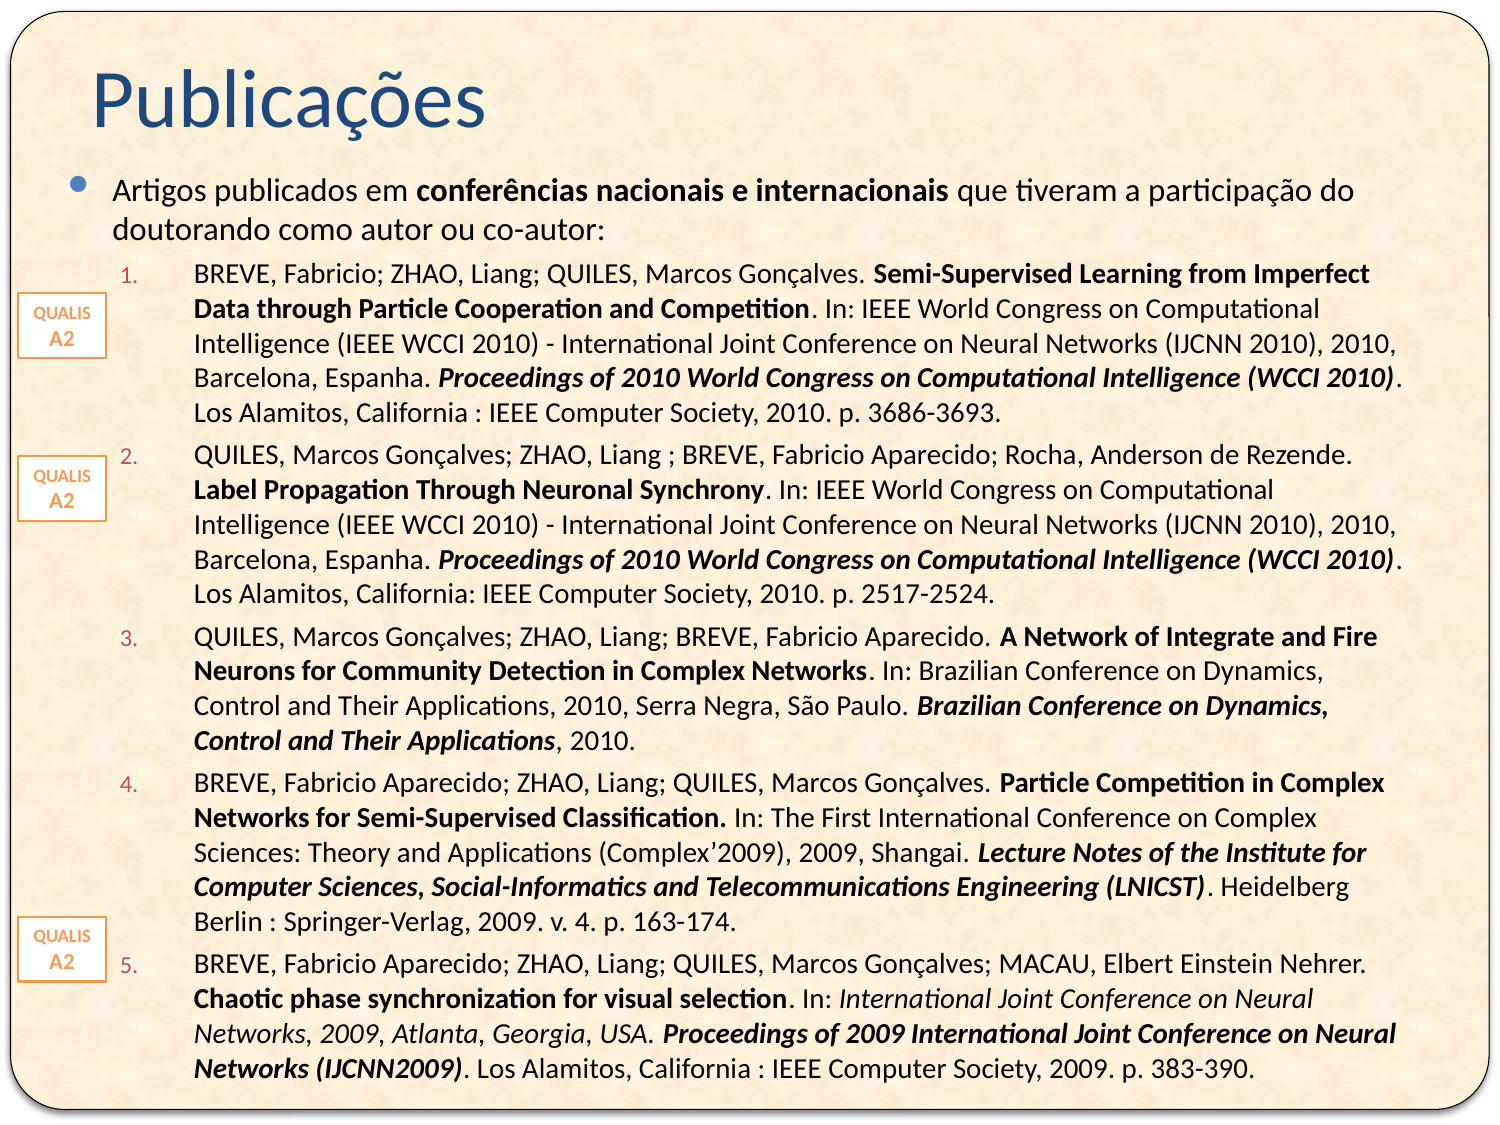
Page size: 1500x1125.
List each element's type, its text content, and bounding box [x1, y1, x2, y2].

text_box QUALIS A2 [17, 292, 107, 359]
title Publicações [76, 0, 1352, 160]
list Artigos publicados em conferências nacionais e internacionais que tiveram a participação do doutorando como autor ou co-autor: BREVE, Fabricio; ZHAO, Liang; QUILES, Marcos Gonçalves. Semi-Supervised Learning from Imperfect Data through Particle Cooperation and Competition. In: IEEE World Congress on Computational Intelligence (IEEE WCCI 2010) - International Joint Conference on Neural Networks (IJCNN 2010), 2010, Barcelona, Espanha. Proceedings of 2010 World Congress on Computational Intelligence (WCCI 2010). Los Alamitos, California : IEEE Computer Society, 2010. p. 3686-3693. QUILES, Marcos Gonçalves; ZHAO, Liang ; BREVE, Fabricio Aparecido; Rocha, Anderson de Rezende. Label Propagation Through Neuronal Synchrony. In: IEEE World Congress on Computational Intelligence (IEEE WCCI 2010) - International Joint Conference on Neural Networks (IJCNN 2010), 2010, Barcelona, Espanha. Proceedings of 2010 World Congress on Computational Intelligence (WCCI 2010). Los Alamitos, California: IEEE Computer Society, 2010. p. 2517-2524. QUILES, Marcos Gonçalves; ZHAO, Liang; BREVE, Fabricio Aparecido. A Network of Integrate and Fire Neurons for Community Detection in Complex Networks. In: Brazilian Conference on Dynamics, Control and Their Applications, 2010, Serra Negra, São Paulo. Brazilian Conference on Dynamics, Control and Their Applications, 2010. BREVE, Fabricio Aparecido; ZHAO, Liang; QUILES, Marcos Gonçalves. Particle Competition in Complex Networks for Semi-Supervised Classification. In: The First International Conference on Complex Sciences: Theory and Applications (Complex’2009), 2009, Shangai. Lecture Notes of the Institute for Computer Sciences, Social-Informatics and Telecommunications Engineering (LNICST). Heidelberg Berlin : Springer-Verlag, 2009. v. 4. p. 163-174. BREVE, Fabricio Aparecido; ZHAO, Liang; QUILES, Marcos Gonçalves; MACAU, Elbert Einstein Nehrer. Chaotic phase synchronization for visual selection. In: International Joint Conference on Neural Networks, 2009, Atlanta, Georgia, USA. Proceedings of 2009 International Joint Conference on Neural Networks (IJCNN2009). Los Alamitos, California : IEEE Computer Society, 2009. p. 383-390. [53, 160, 1425, 1094]
text_box QUALIS A2 [17, 916, 107, 983]
text_box QUALIS A2 [17, 455, 107, 522]
picture [12, 12, 1488, 1108]
